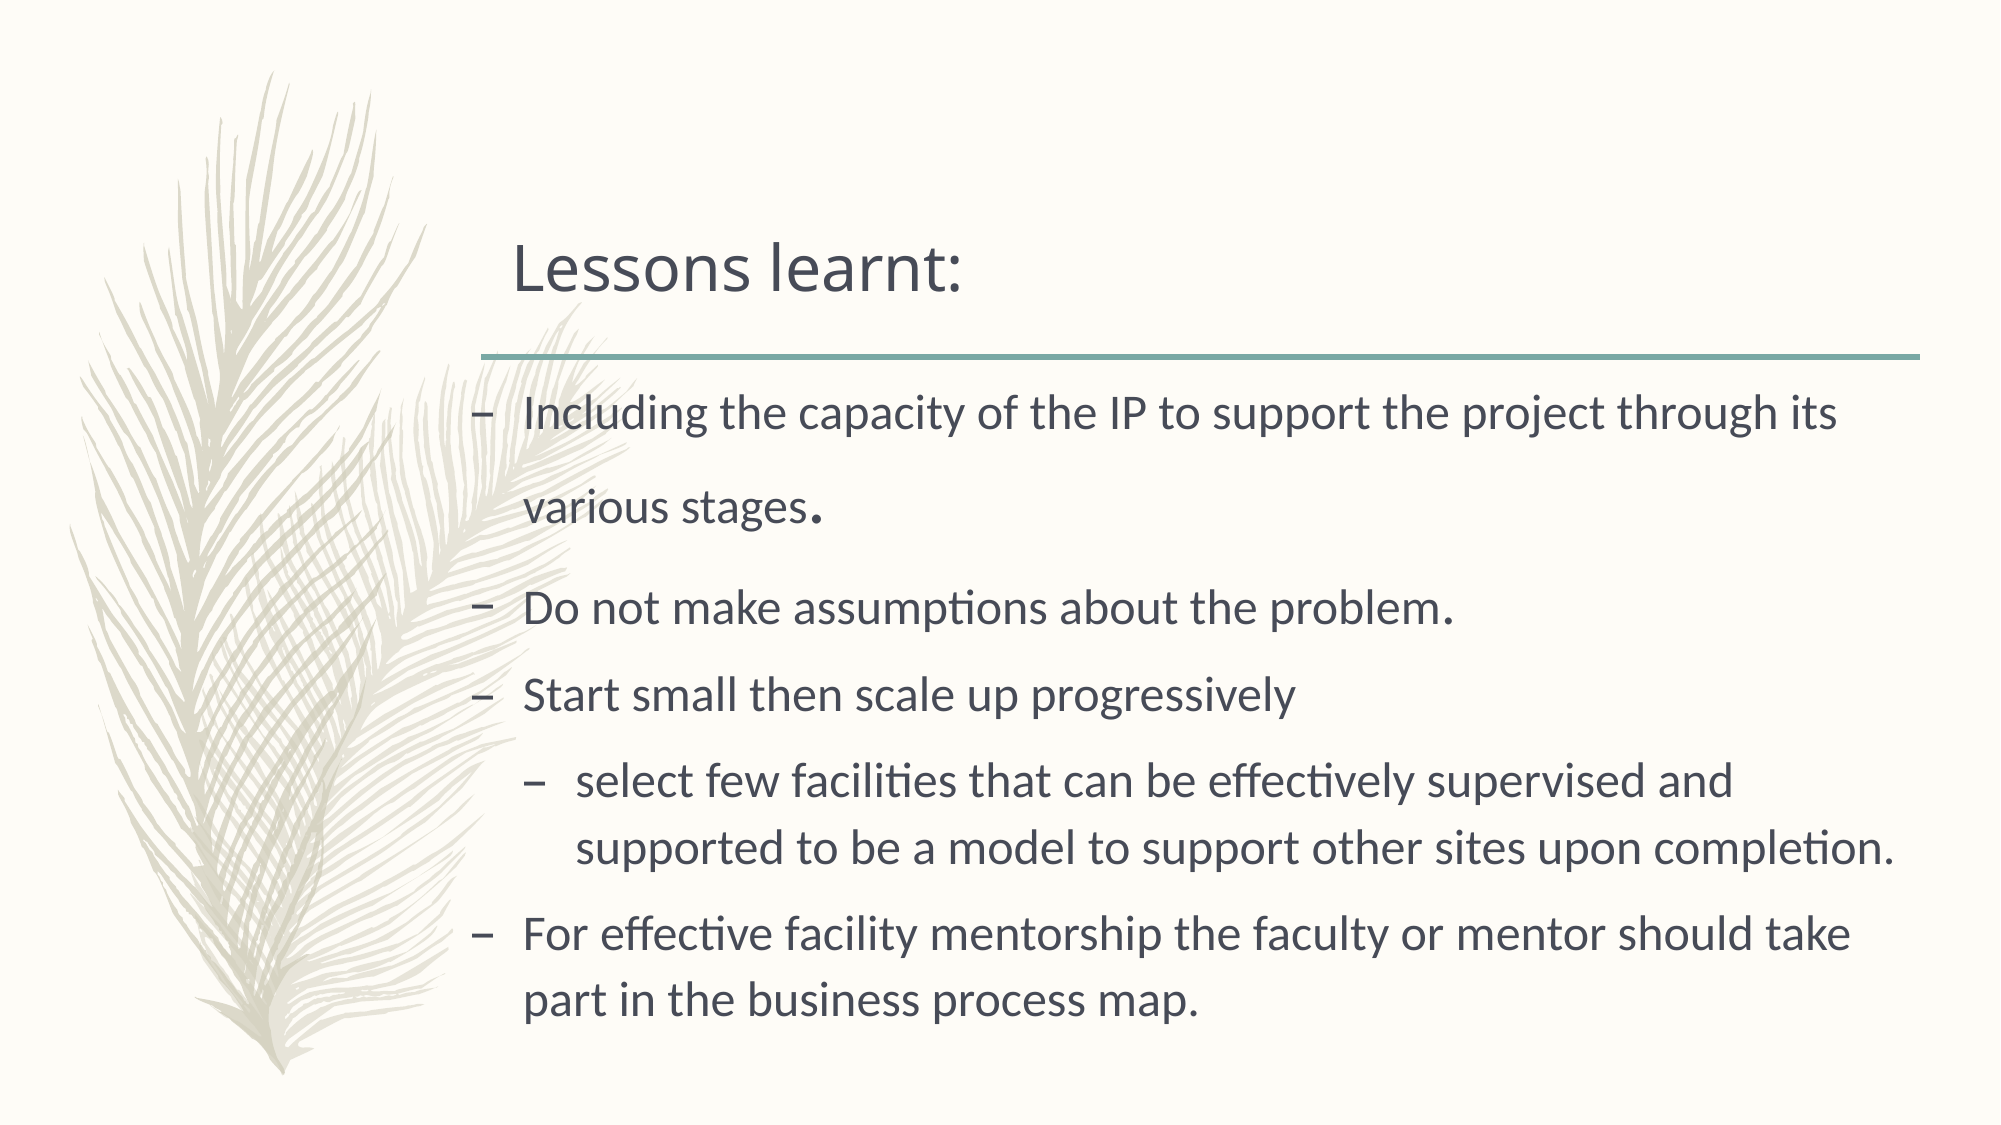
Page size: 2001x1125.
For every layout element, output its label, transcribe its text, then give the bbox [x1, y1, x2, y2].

list Including the capacity of the IP to support the project through its various stages. Do not make assumptions about the problem. Start small then scale up progressively select few facilities that can be effectively supervised and supported to be a model to support other sites upon completion. For effective facility mentorship the faculty or mentor should take part in the business process map. [455, 365, 1954, 1067]
title Lessons learnt: [479, 223, 1922, 365]
